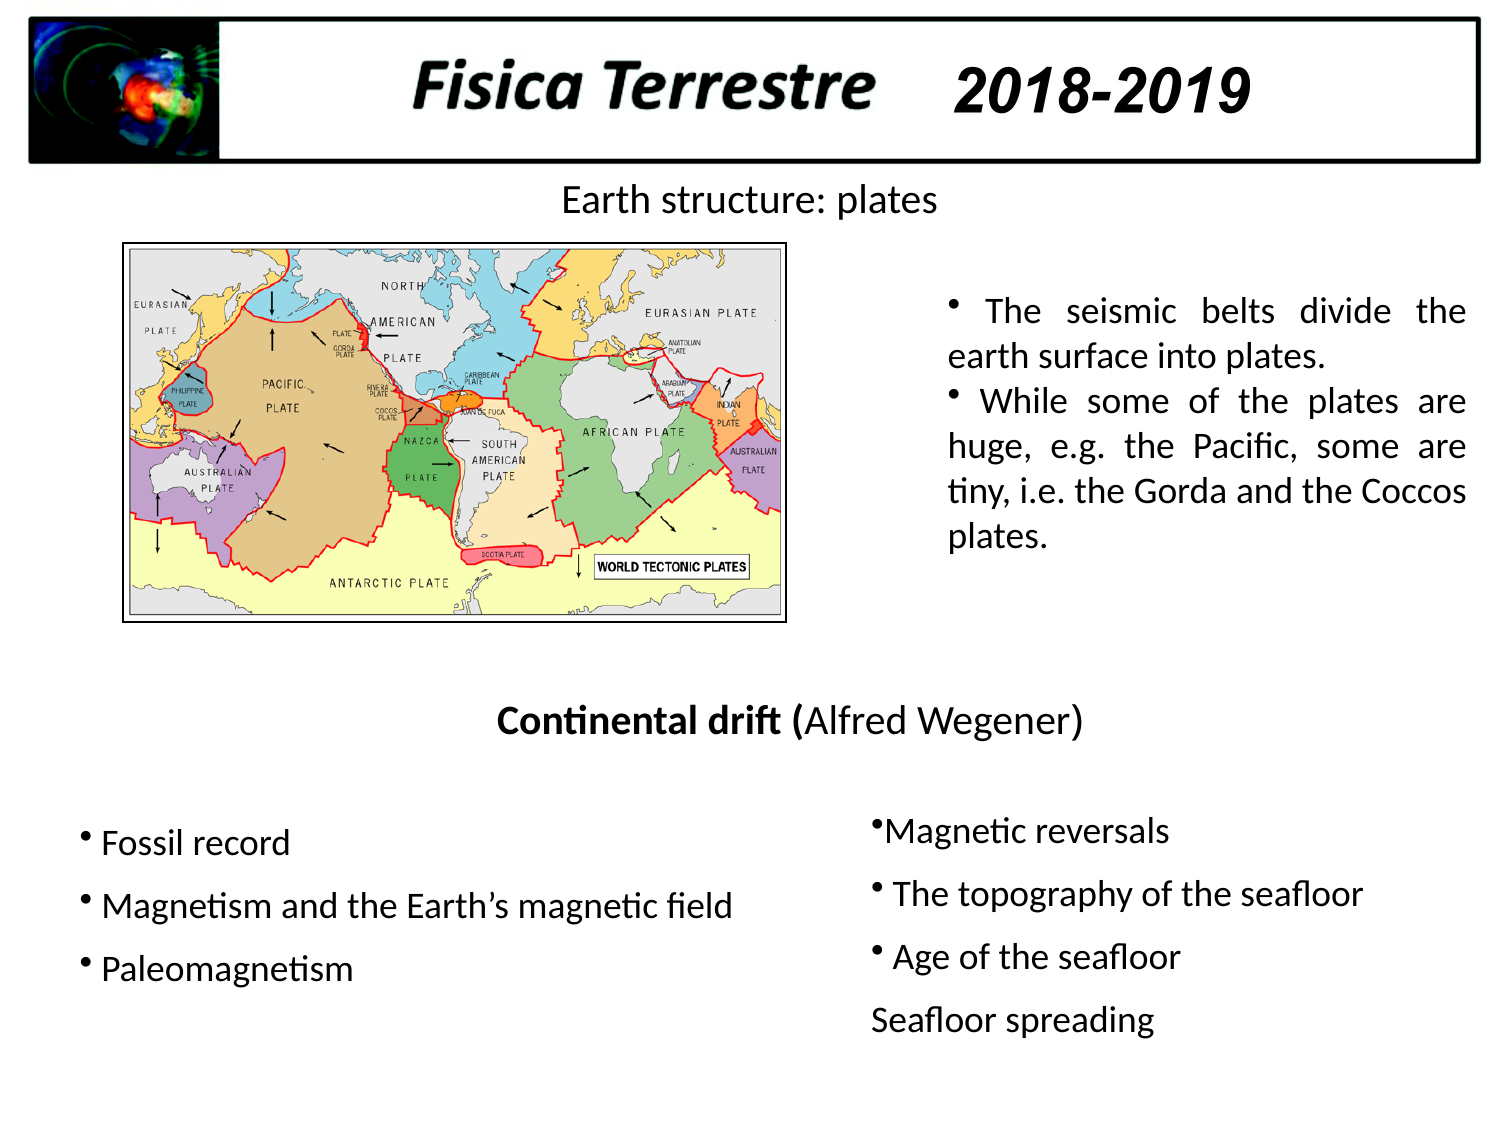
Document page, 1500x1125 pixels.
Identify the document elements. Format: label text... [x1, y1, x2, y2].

text_box Continental drift (Alfred Wegener) [230, 668, 1350, 767]
text_box The seismic belts divide the earth surface into plates. While some of the plates are huge, e.g. the Pacific, some are tiny, i.e. the Gorda and the Coccos plates. [932, 278, 1483, 564]
text_box Earth structure: plates [0, 164, 1500, 229]
text_box Magnetic reversals The topography of the seafloor Age of the seafloor Seafloor spreading [856, 798, 1500, 1048]
picture [0, 229, 1500, 1125]
text_box Fossil record Magnetism and the Earth’s magnetic field Paleomagnetism [64, 810, 840, 1060]
picture [0, 0, 1500, 164]
